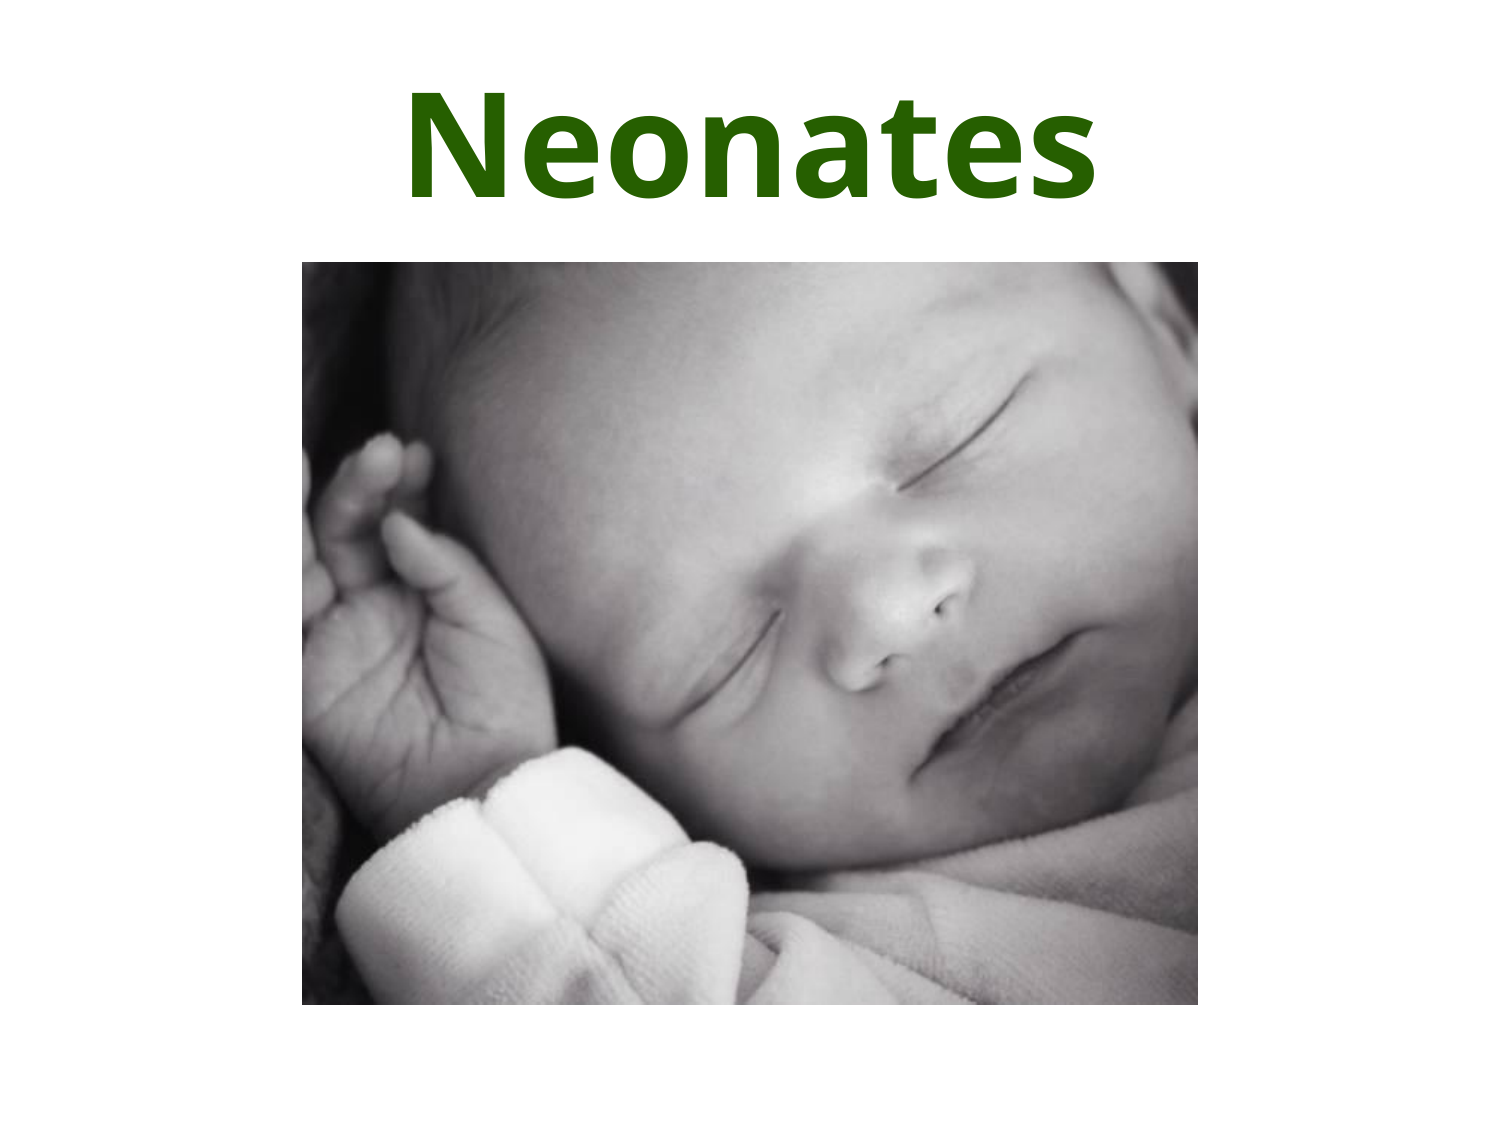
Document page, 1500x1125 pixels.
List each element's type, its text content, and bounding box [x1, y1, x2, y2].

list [302, 262, 1198, 1006]
title Neonates [74, 44, 1426, 233]
